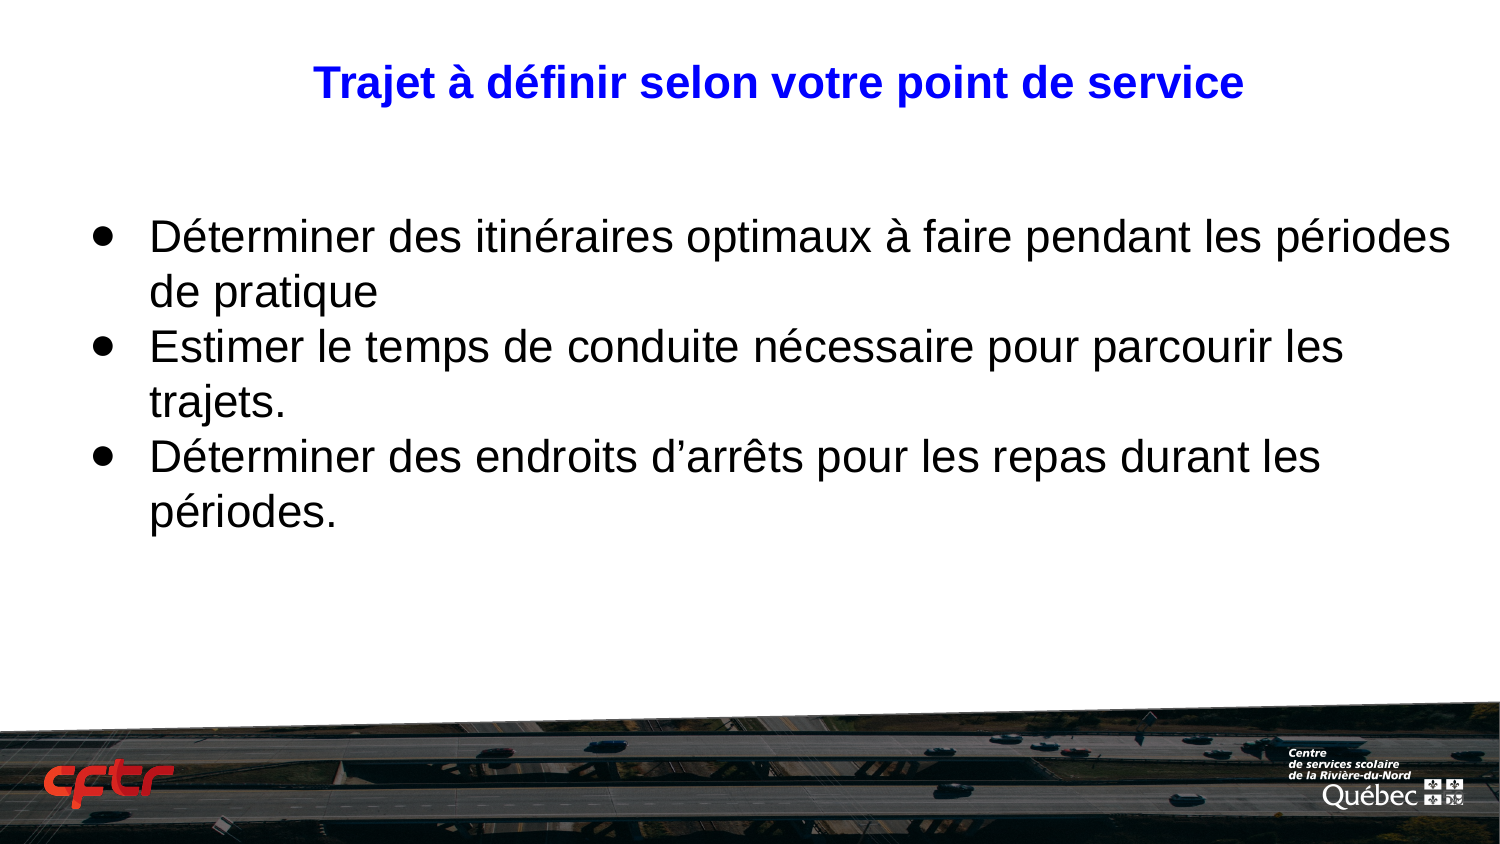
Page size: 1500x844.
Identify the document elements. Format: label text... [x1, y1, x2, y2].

picture [0, 704, 1499, 844]
slide_number ‹#› [1389, 764, 1480, 830]
title Trajet à définir selon votre point de service Déterminer des itinéraires optimaux à faire pendant les périodes de pratique Estimer le temps de conduite nécessaire pour parcourir les trajets. Déterminer des endroits d’arrêts pour les repas durant les périodes. [59, 302, 1500, 619]
